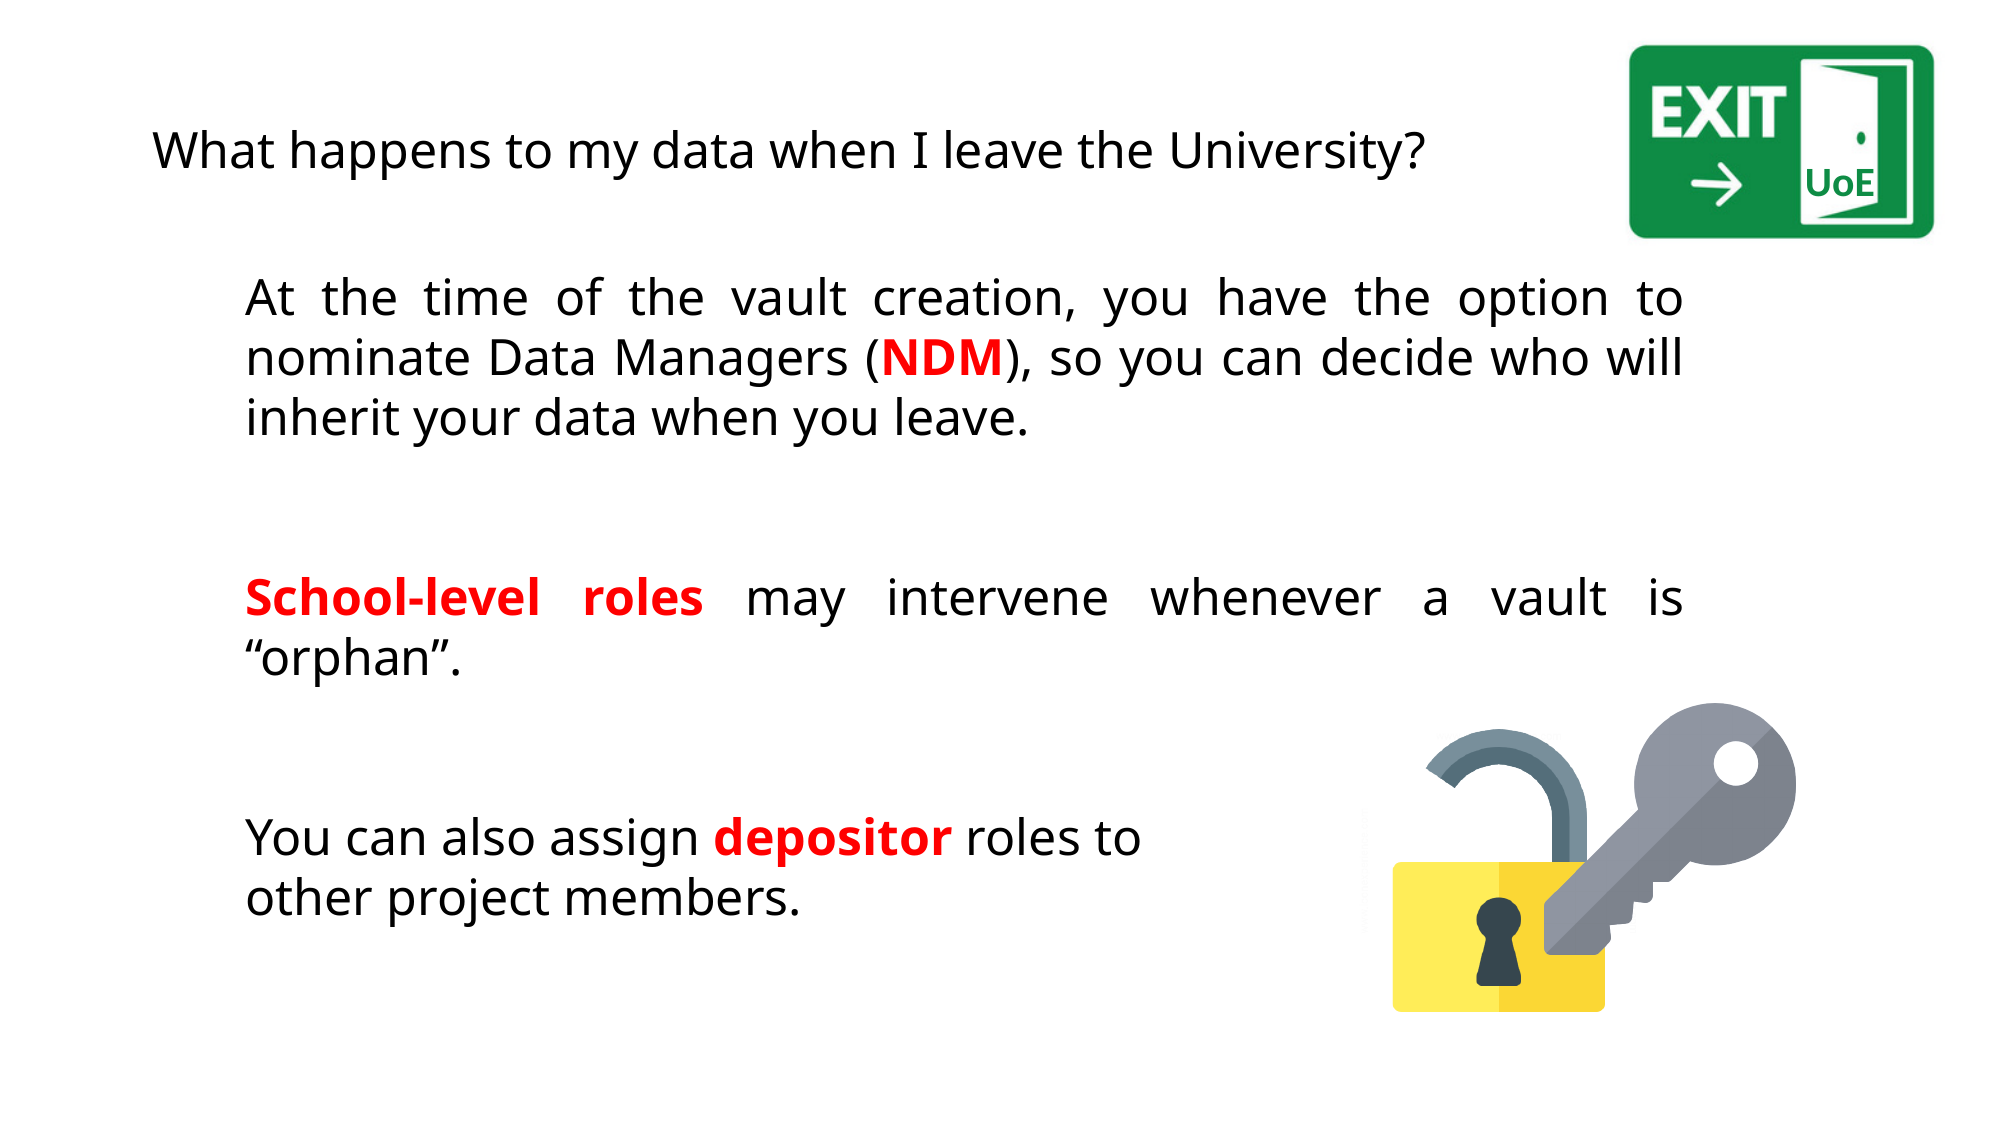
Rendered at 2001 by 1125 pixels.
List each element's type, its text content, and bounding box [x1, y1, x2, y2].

picture [1357, 703, 1796, 1012]
text_box What happens to my data when I leave the University? [137, 110, 1603, 186]
text_box At the time of the vault creation, you have the option to nominate Data Managers (NDM), so you can decide who will inherit your data when you leave. School-level roles may intervene whenever a vault is “orphan”. You can also assign depositor roles to other project members. [230, 257, 1700, 933]
picture [1603, 32, 1955, 250]
